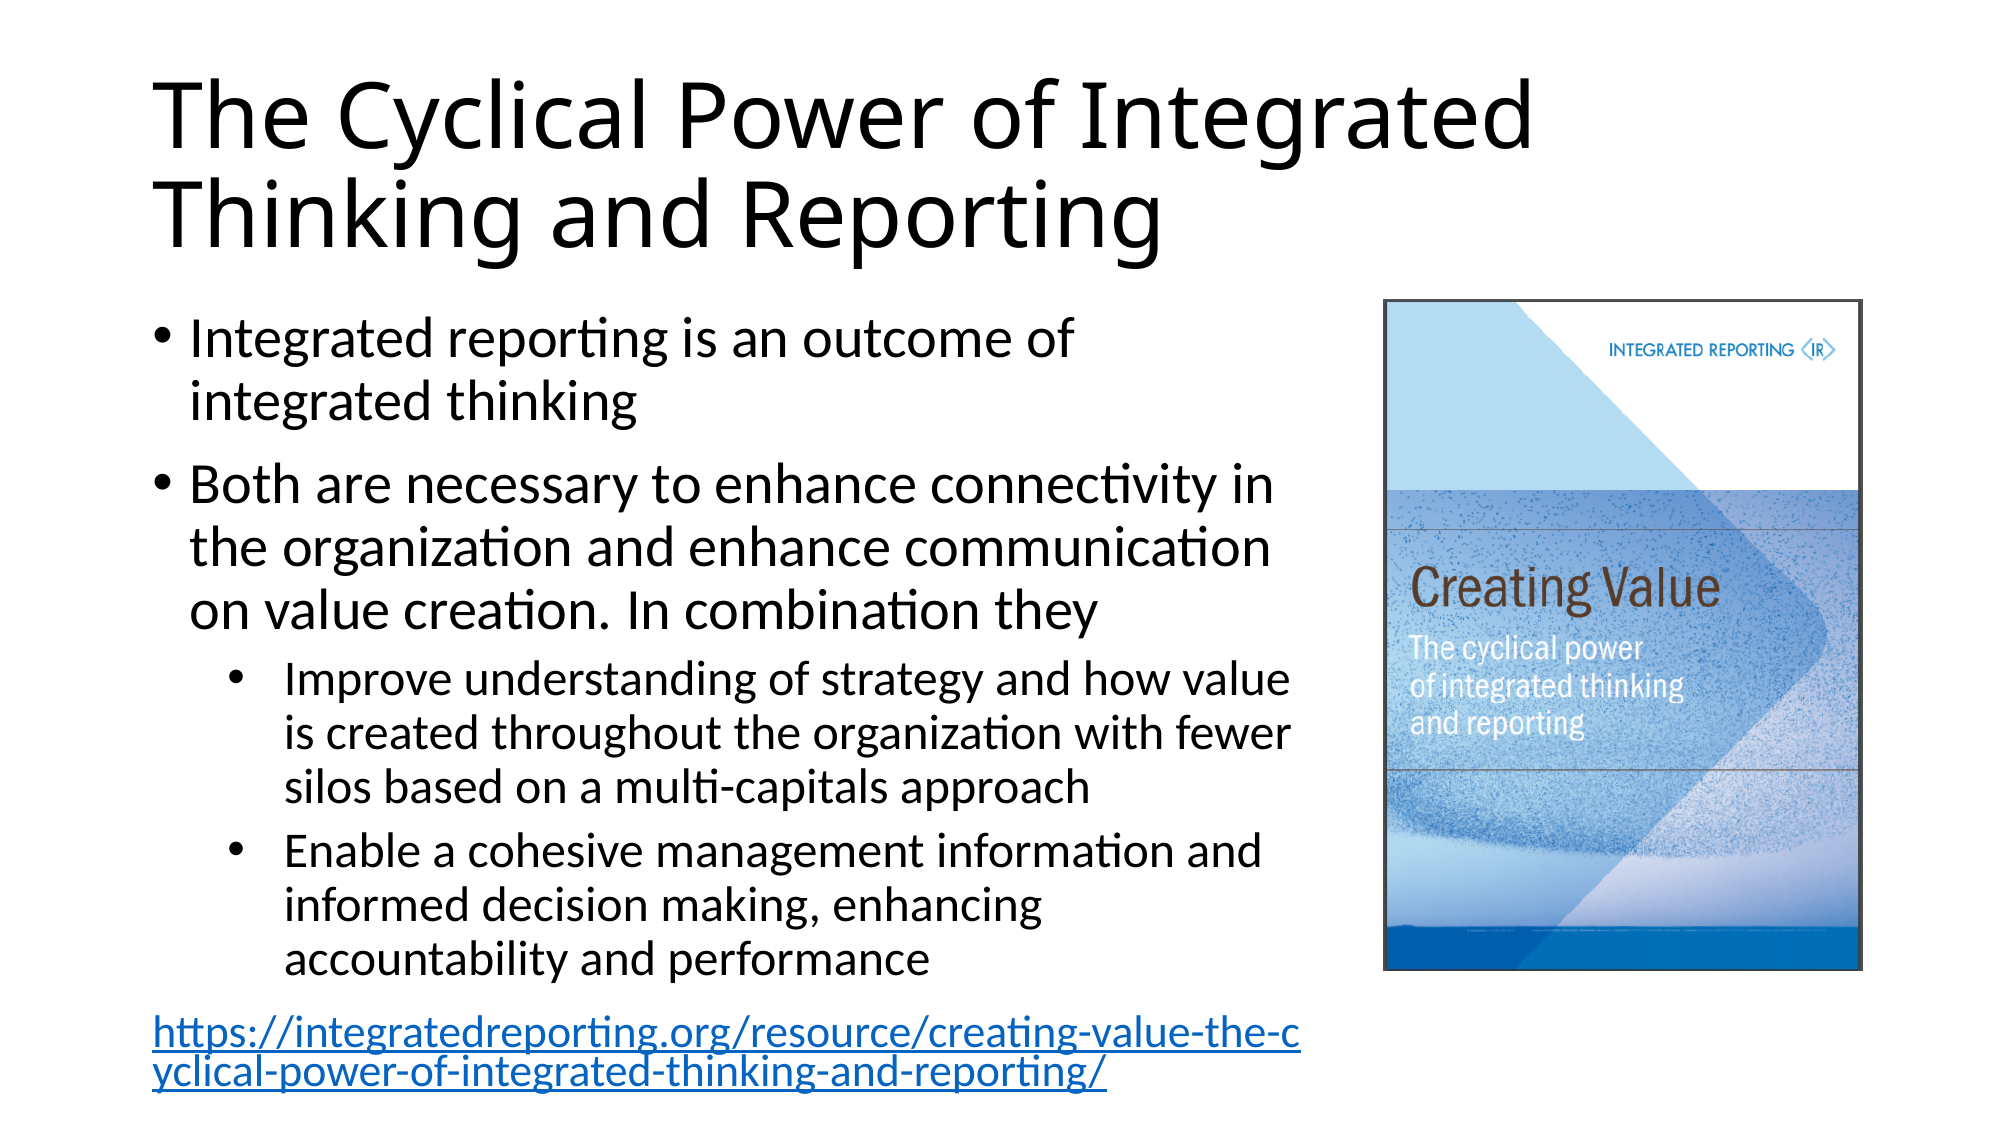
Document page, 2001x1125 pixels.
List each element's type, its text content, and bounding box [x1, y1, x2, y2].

list Integrated reporting is an outcome of integrated thinking Both are necessary to enhance connectivity in the organization and enhance communication on value creation. In combination they Improve understanding of strategy and how value is created throughout the organization with fewer silos based on a multi-capitals approach Enable a cohesive management information and informed decision making, enhancing accountability and performance https://integratedreporting.org/resource/creating-value-the-cyclical-power-of-integrated-thinking-and-reporting/ [137, 299, 1333, 1090]
picture [1383, 299, 1863, 972]
title The Cyclical Power of Integrated Thinking and Reporting [137, 59, 1863, 278]
